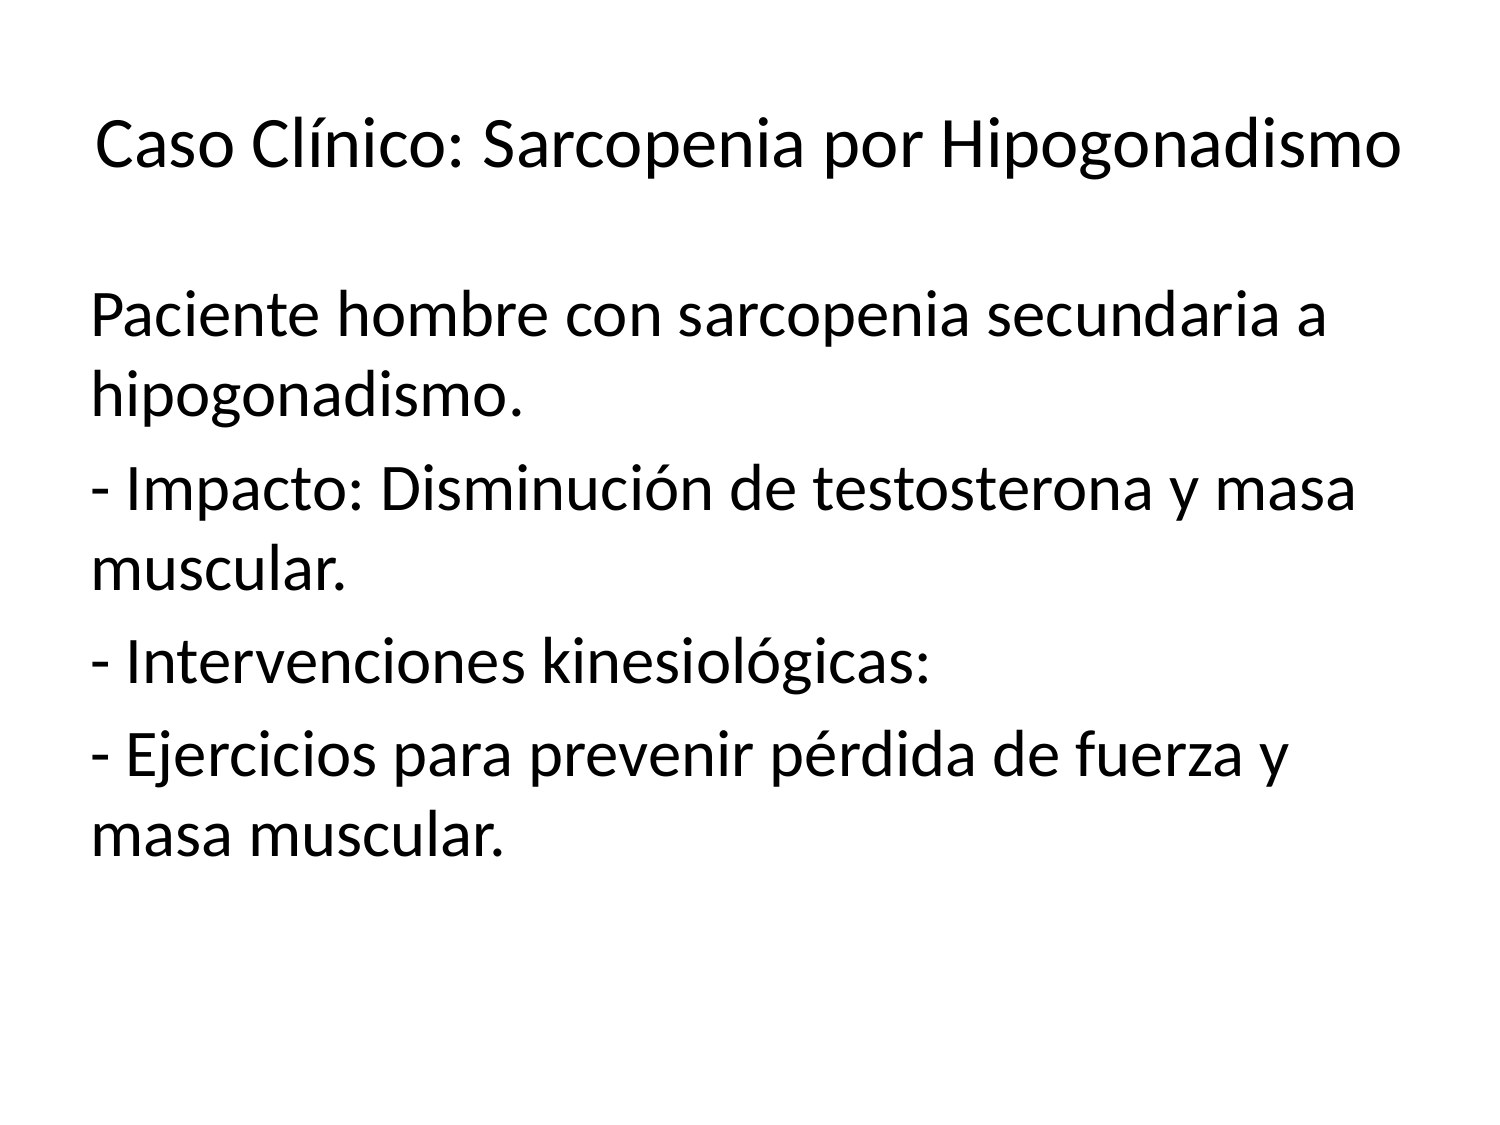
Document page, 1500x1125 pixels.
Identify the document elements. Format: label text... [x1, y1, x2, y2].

list Paciente hombre con sarcopenia secundaria a hipogonadismo. - Impacto: Disminución de testosterona y masa muscular. - Intervenciones kinesiológicas: - Ejercicios para prevenir pérdida de fuerza y masa muscular. [75, 262, 1425, 1005]
title Caso Clínico: Sarcopenia por Hipogonadismo [75, 45, 1425, 233]
